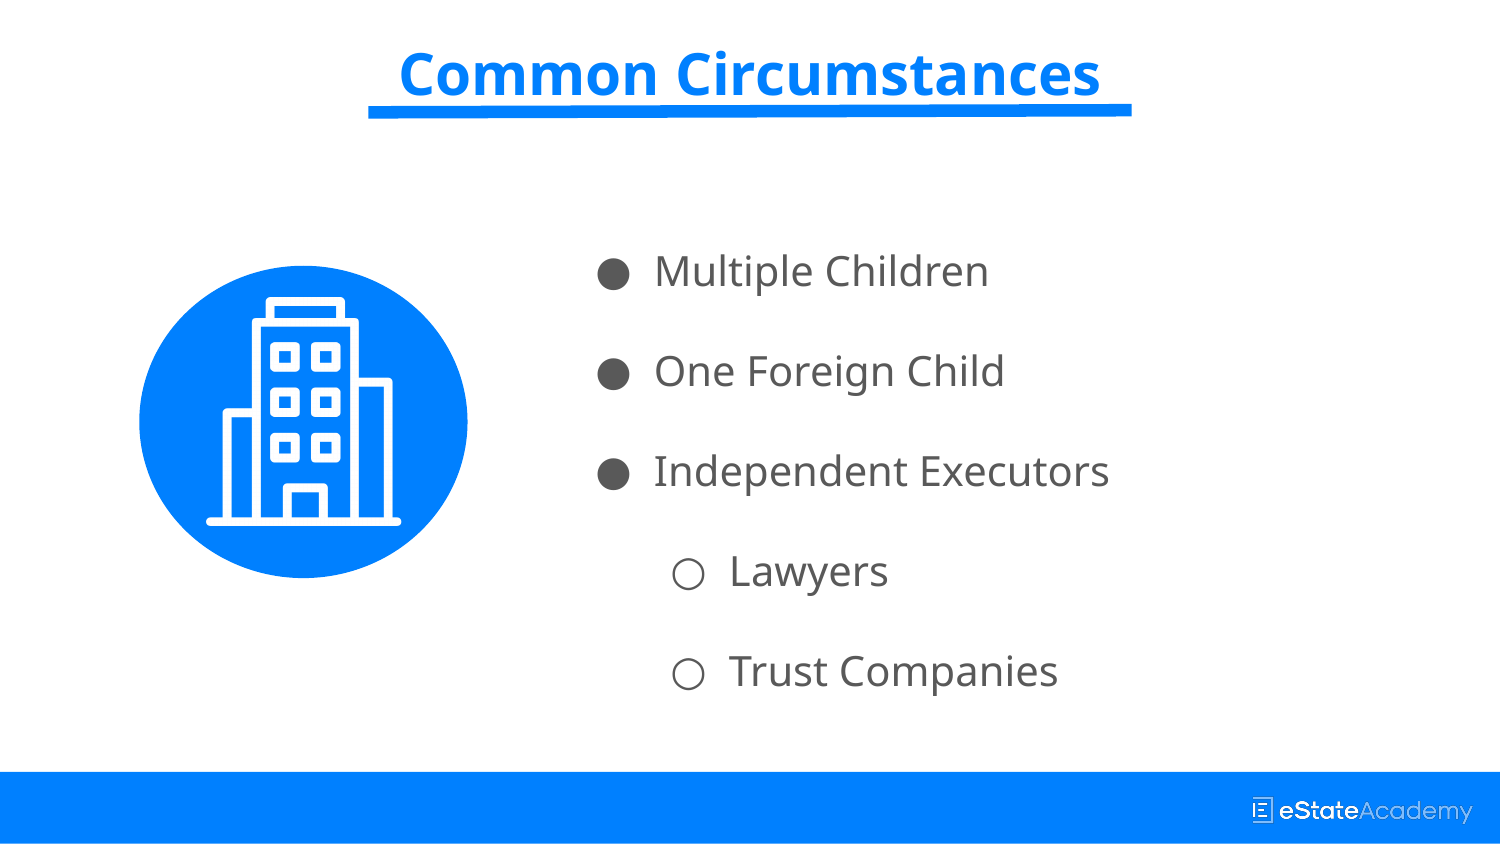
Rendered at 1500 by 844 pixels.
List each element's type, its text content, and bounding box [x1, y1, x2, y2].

text_box Multiple Children One Foreign Child Independent Executors Lawyers Trust Companies [563, 179, 1257, 710]
text_box [140, 315, 467, 578]
text_box [0, 771, 1500, 844]
text_box [207, 266, 400, 296]
text_box Common Circumstances [339, 21, 1161, 111]
picture [189, 297, 418, 526]
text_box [368, 109, 1132, 113]
picture [1247, 788, 1476, 828]
